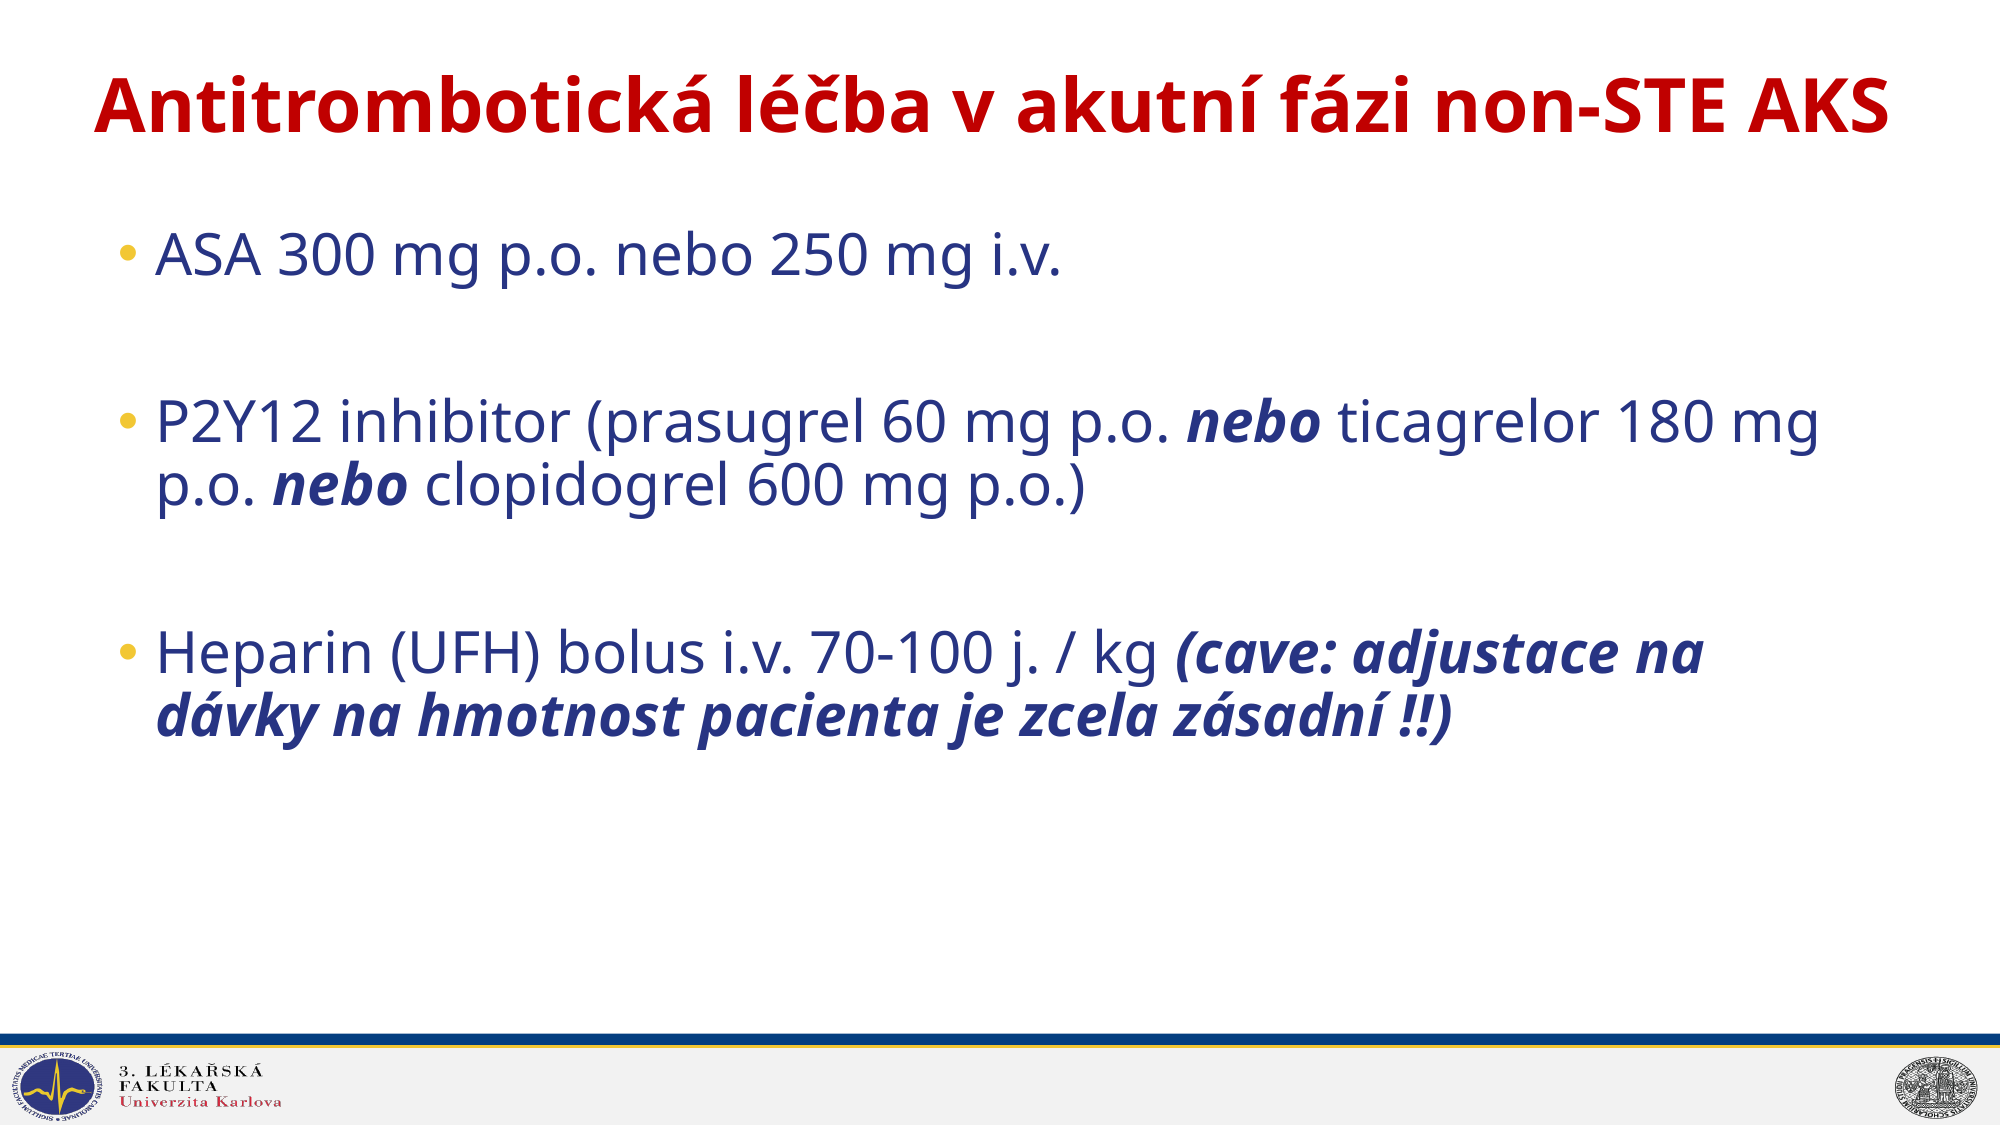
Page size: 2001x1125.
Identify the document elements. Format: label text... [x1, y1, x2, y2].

list ASA 300 mg p.o. nebo 250 mg i.v. P2Y12 inhibitor (prasugrel 60 mg p.o. nebo ticagrelor 180 mg p.o. nebo clopidogrel 600 mg p.o.) Heparin (UFH) bolus i.v. 70-100 j. / kg (cave: adjustace na dávky na hmotnost pacienta je zcela zásadní !!) [103, 217, 1863, 1014]
picture [0, 1048, 329, 1125]
picture [1891, 1054, 1979, 1120]
title Antitrombotická léčba v akutní fázi non-STE AKS [42, 59, 1945, 178]
